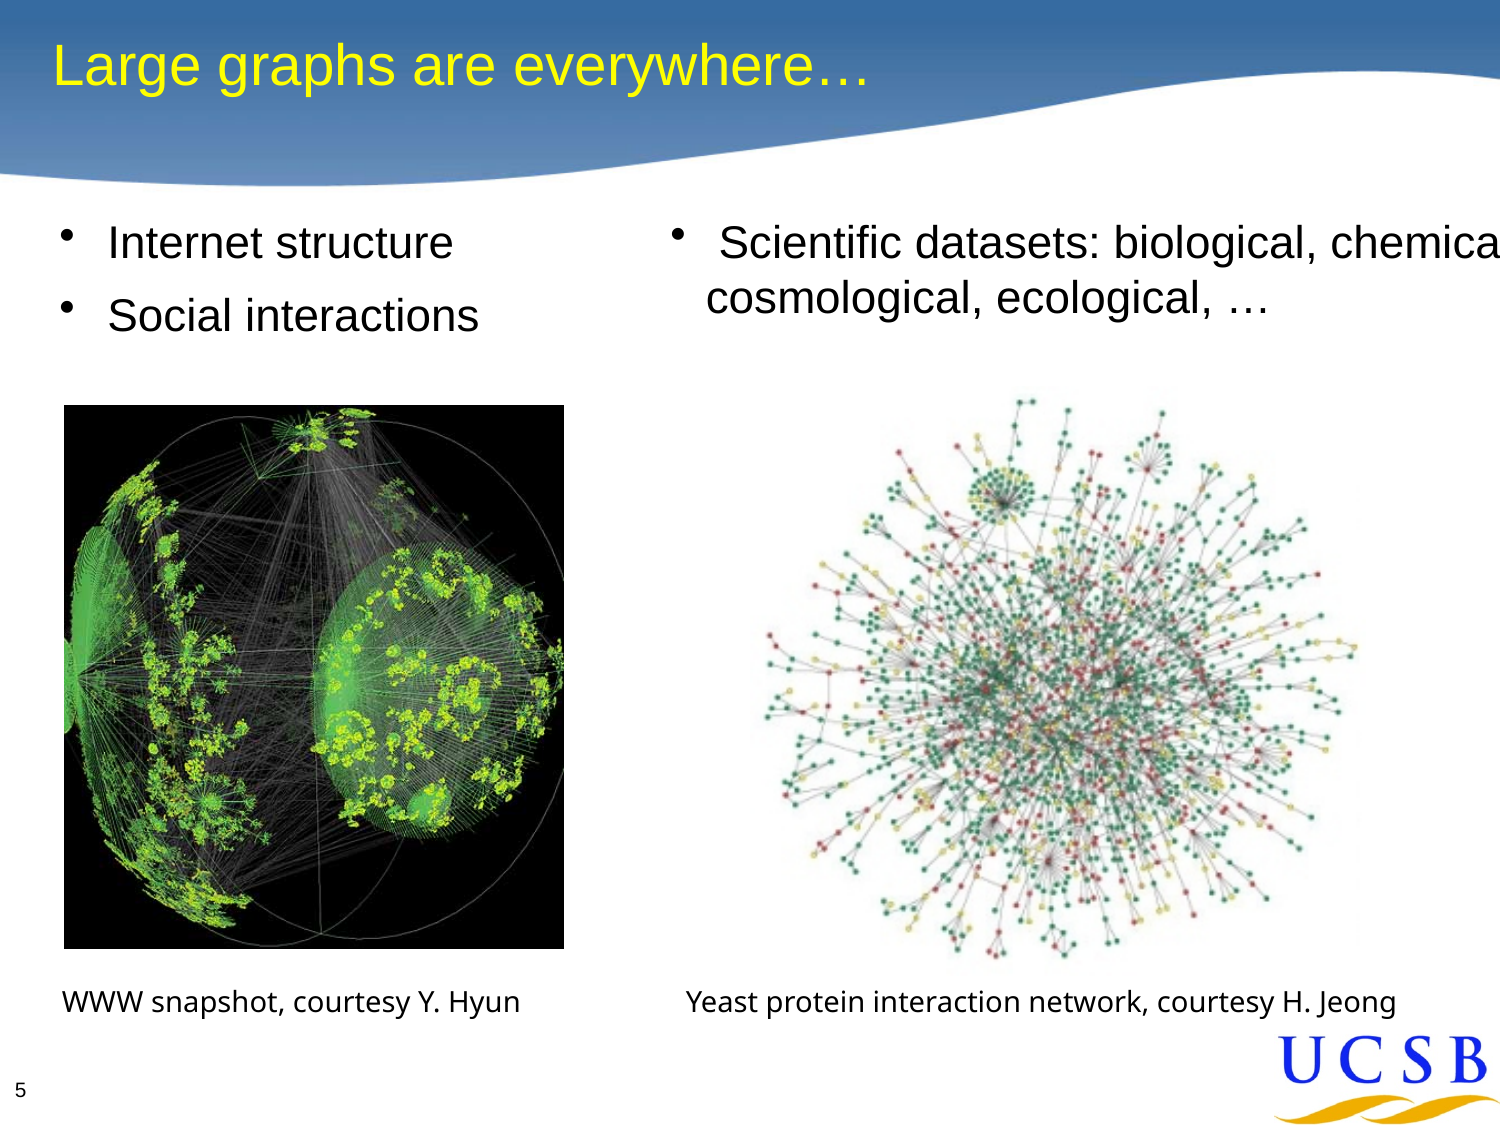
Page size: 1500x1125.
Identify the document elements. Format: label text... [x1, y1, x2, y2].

text_box WWW snapshot, courtesy Y. Hyun [46, 975, 619, 1026]
text_box Internet structure Social interactions [46, 221, 583, 436]
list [749, 386, 1366, 976]
text_box Scientific datasets: biological, chemical, cosmological, ecological, … [653, 220, 1500, 424]
picture [64, 405, 565, 949]
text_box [0, 0, 1500, 213]
text_box Yeast protein interaction network, courtesy H. Jeong [670, 975, 1500, 1026]
picture [1274, 1034, 1500, 1125]
